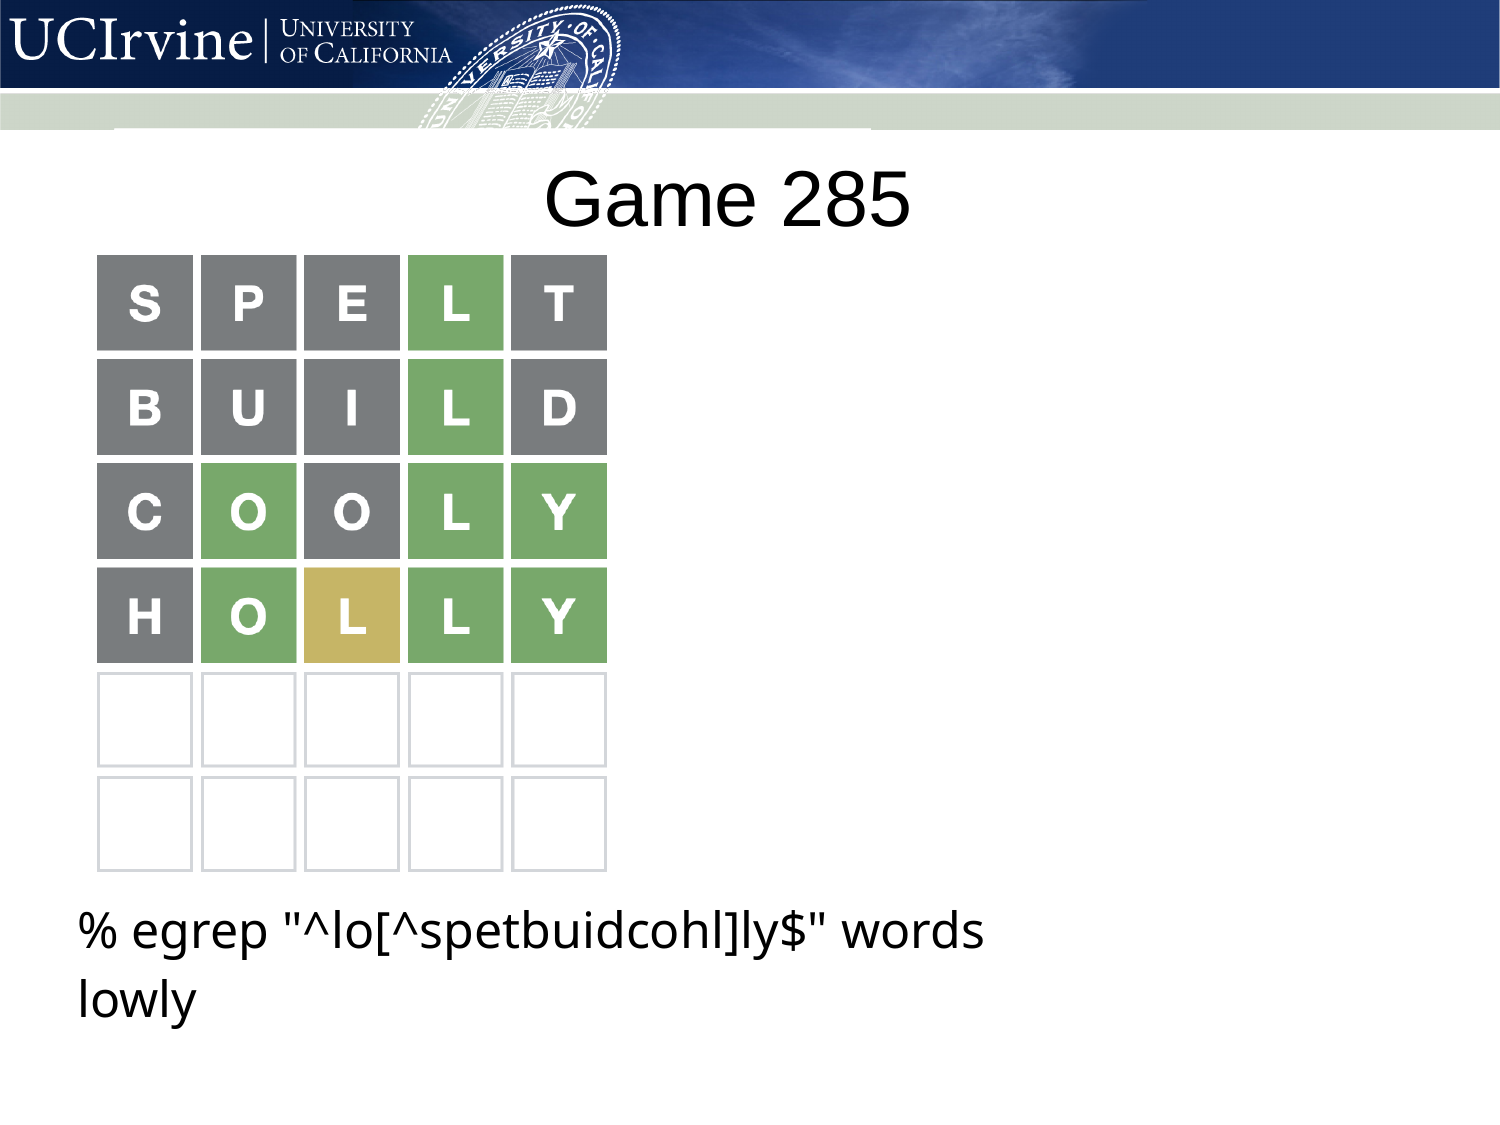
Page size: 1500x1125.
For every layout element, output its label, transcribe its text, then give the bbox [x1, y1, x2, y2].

picture [0, 0, 1500, 136]
title Game 285 [20, 126, 1436, 279]
list % egrep "^lo[^spetbuidcohl]ly$" words lowly [64, 901, 1425, 1105]
picture [79, 235, 623, 890]
